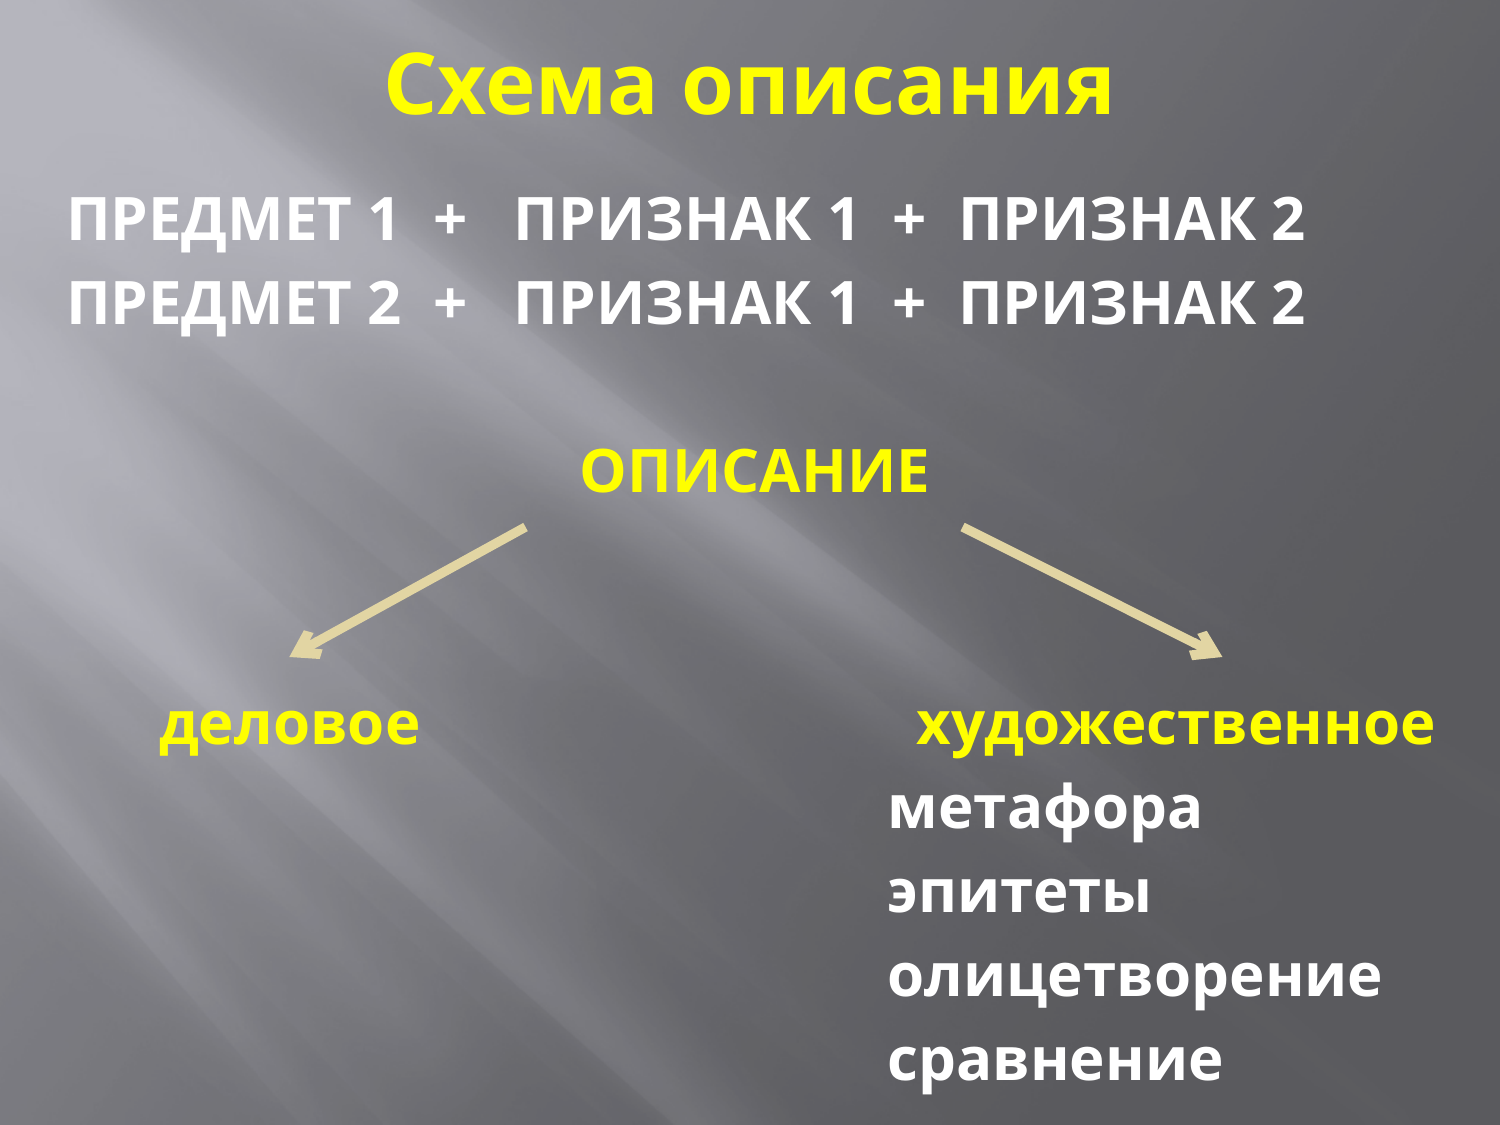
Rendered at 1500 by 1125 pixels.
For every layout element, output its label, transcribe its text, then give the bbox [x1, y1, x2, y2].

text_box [288, 526, 526, 658]
title Схема описания [75, 0, 1425, 161]
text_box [962, 526, 1223, 658]
list ПРЕДМЕТ 1 + ПРИЗНАК 1 + ПРИЗНАК 2 ПРЕДМЕТ 2 + ПРИЗНАК 1 + ПРИЗНАК 2 ОПИСАНИЕ деловое художественное метафора эпитеты олицетворение сравнение [29, 172, 1459, 1125]
